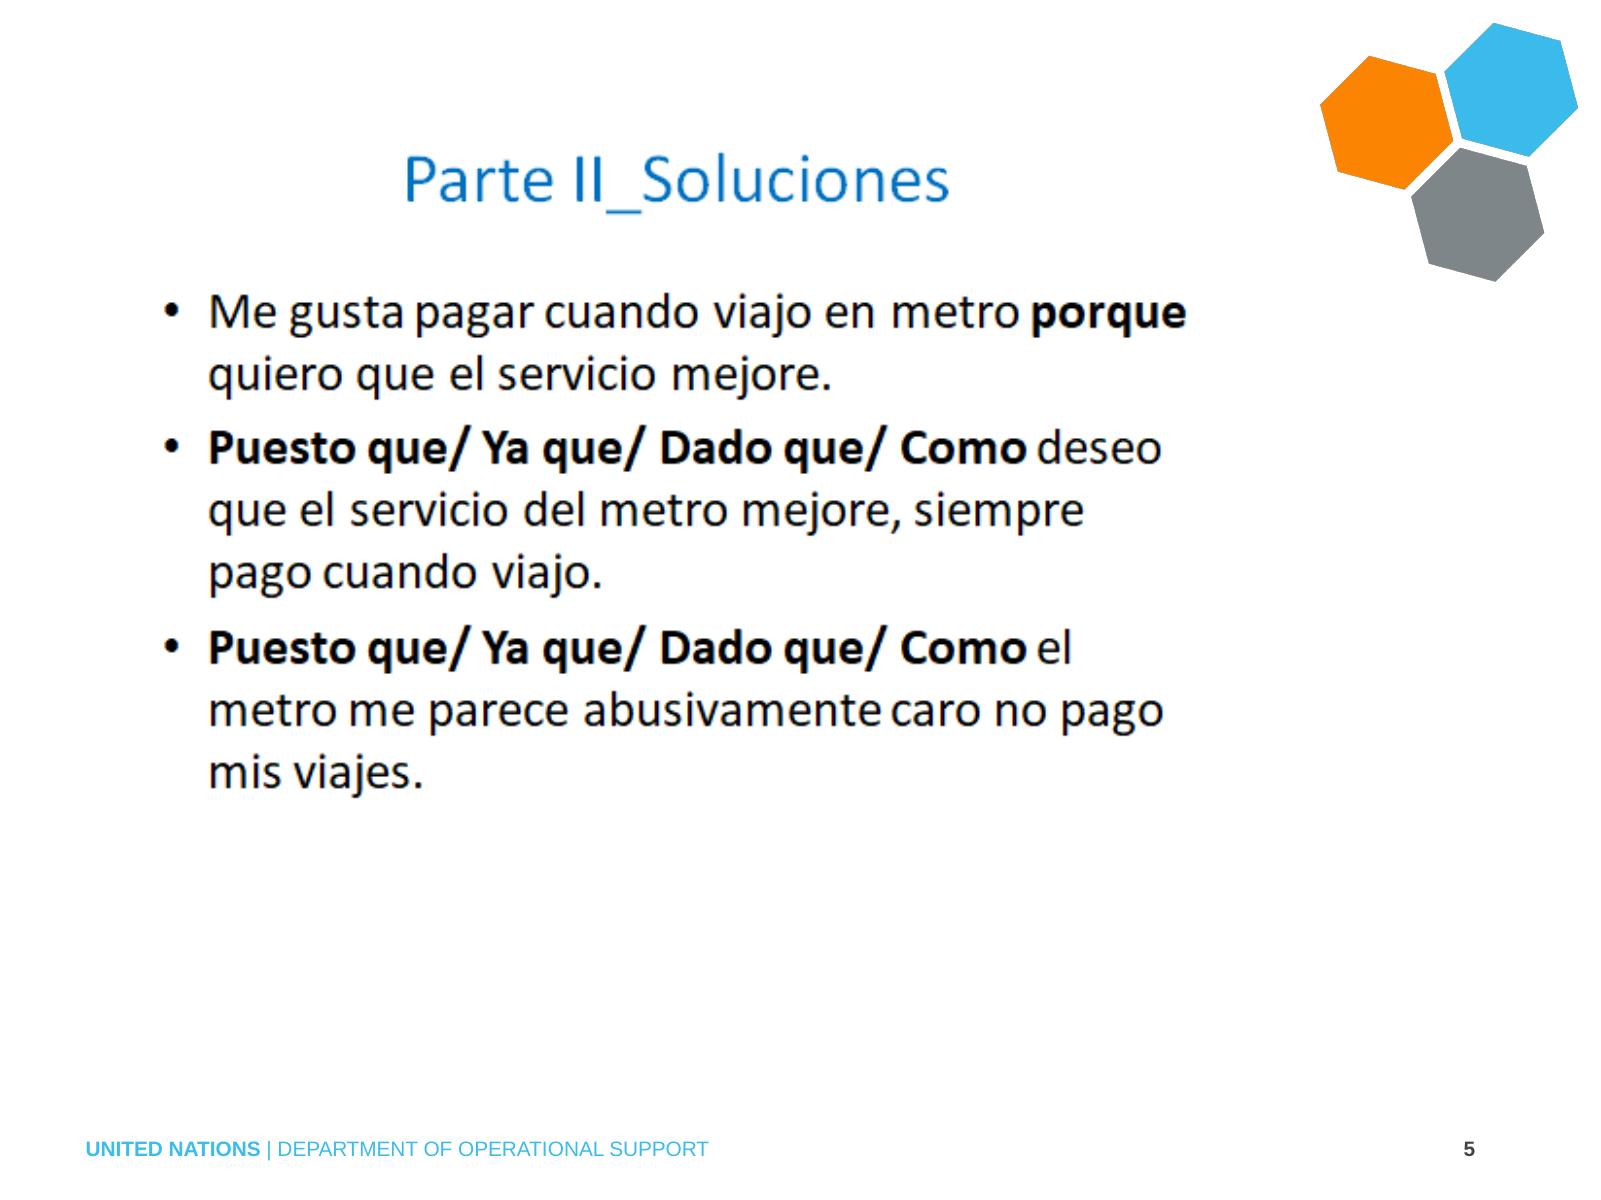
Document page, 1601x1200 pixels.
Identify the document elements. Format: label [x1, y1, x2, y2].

picture [1281, 0, 1601, 312]
picture [93, 70, 1260, 945]
